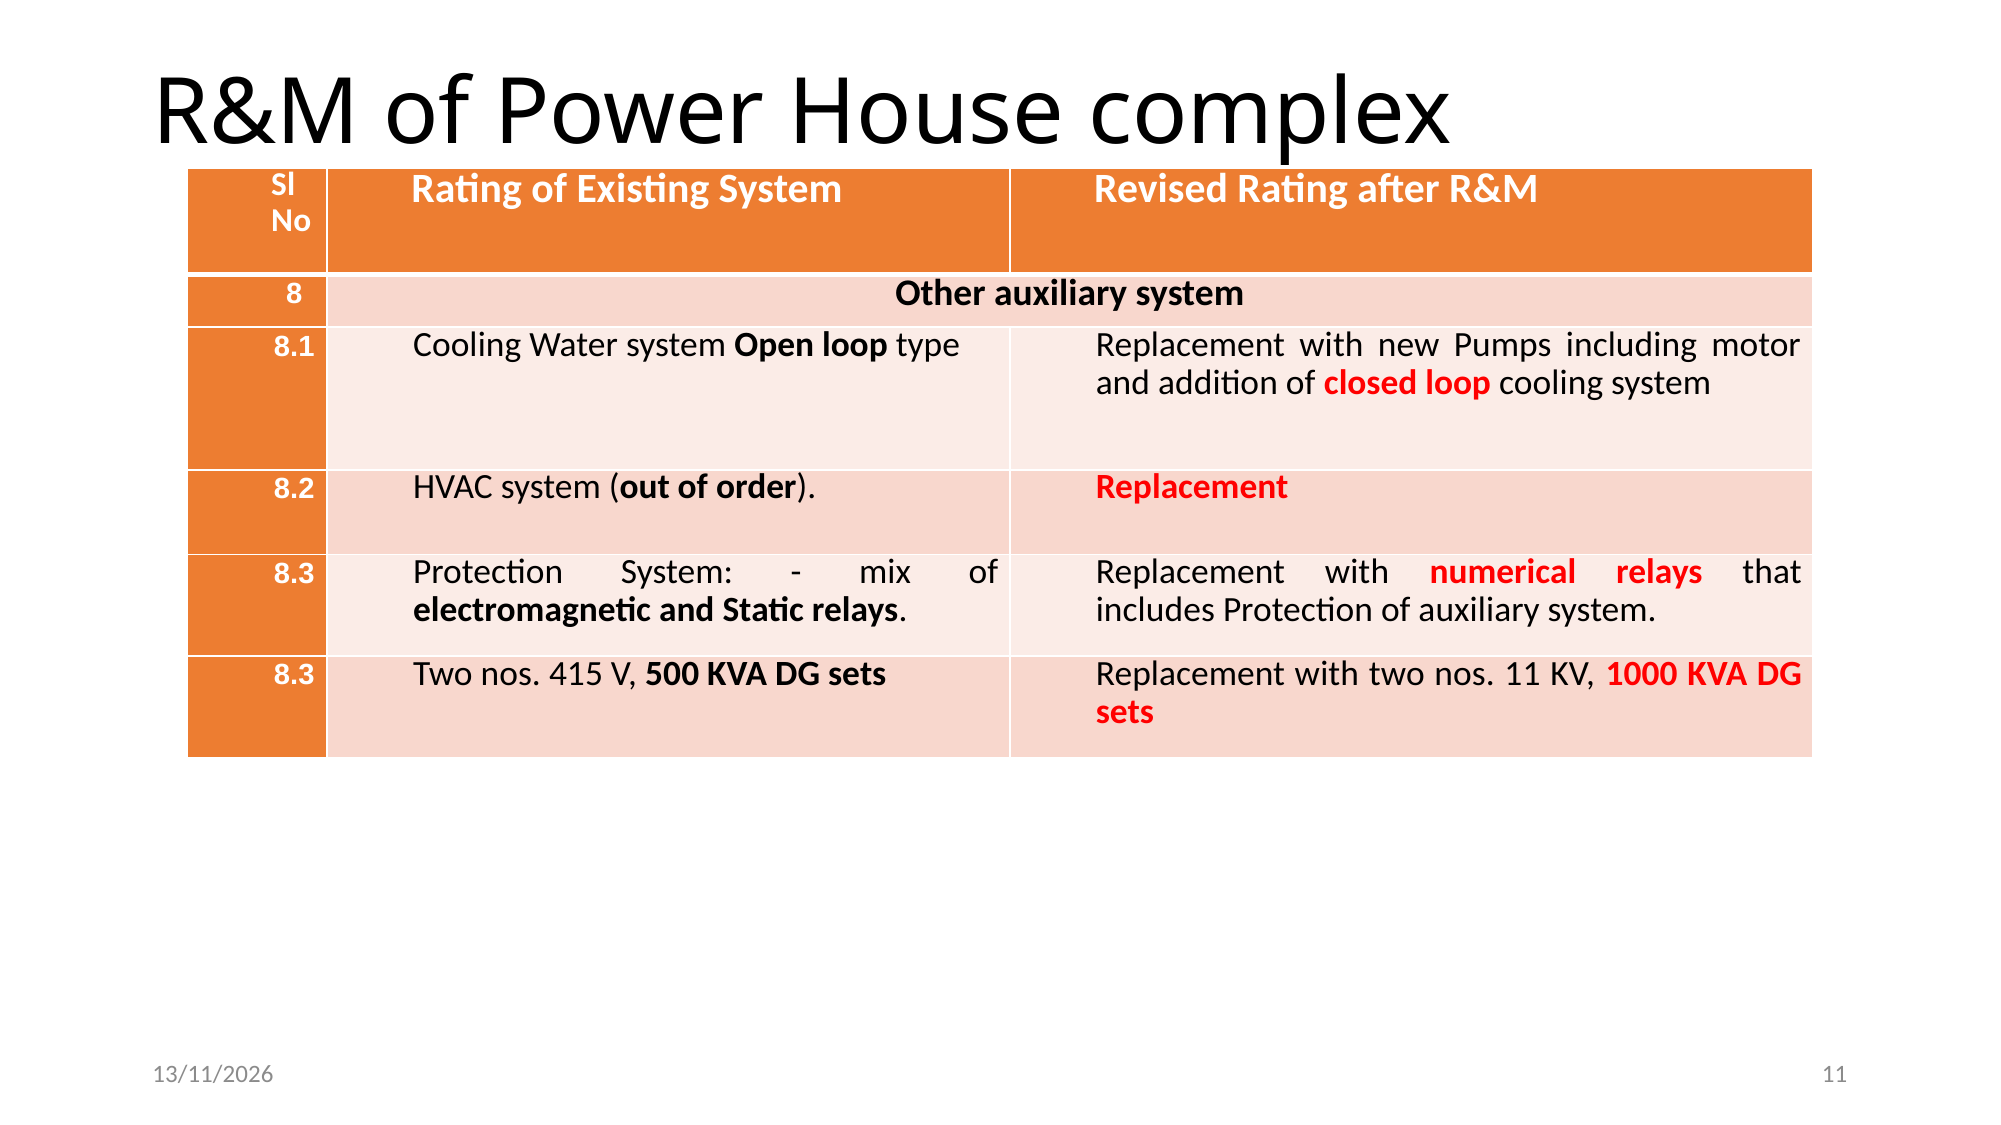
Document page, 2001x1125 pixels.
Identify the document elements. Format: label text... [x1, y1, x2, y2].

table_cell Cooling Water system Open loop type [328, 328, 1009, 469]
table_cell Replacement with numerical relays that includes Protection of auxiliary system. [1011, 555, 1812, 655]
table_header Revised Rating after R&M [1011, 169, 1812, 272]
table_cell Replacement with two nos. 11 KV, 1000 KVA DG sets [1011, 657, 1812, 757]
table_cell HVAC system (out of order). [328, 471, 1009, 554]
table_cell Protection System: - mix of electromagnetic and Static relays. [328, 555, 1009, 655]
table_cell Replacement [1011, 471, 1812, 554]
table_cell 8.3 [188, 657, 326, 757]
slide_number 11 [1412, 1042, 1863, 1103]
table_header Sl No [188, 169, 326, 272]
table_cell 8.1 [188, 328, 326, 469]
title R&M of Power House complex [137, 59, 1863, 278]
table_cell Two nos. 415 V, 500 KVA DG sets [328, 657, 1009, 757]
table_cell Replacement with new Pumps including motor and addition of closed loop cooling system [1011, 328, 1812, 469]
table_cell 8.2 [188, 471, 326, 554]
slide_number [137, 1042, 588, 1103]
table_header Rating of Existing System [328, 169, 1009, 272]
table_cell 8 [188, 277, 326, 326]
table_cell 8.3 [188, 555, 326, 655]
table_cell Other auxiliary system [328, 277, 1812, 326]
